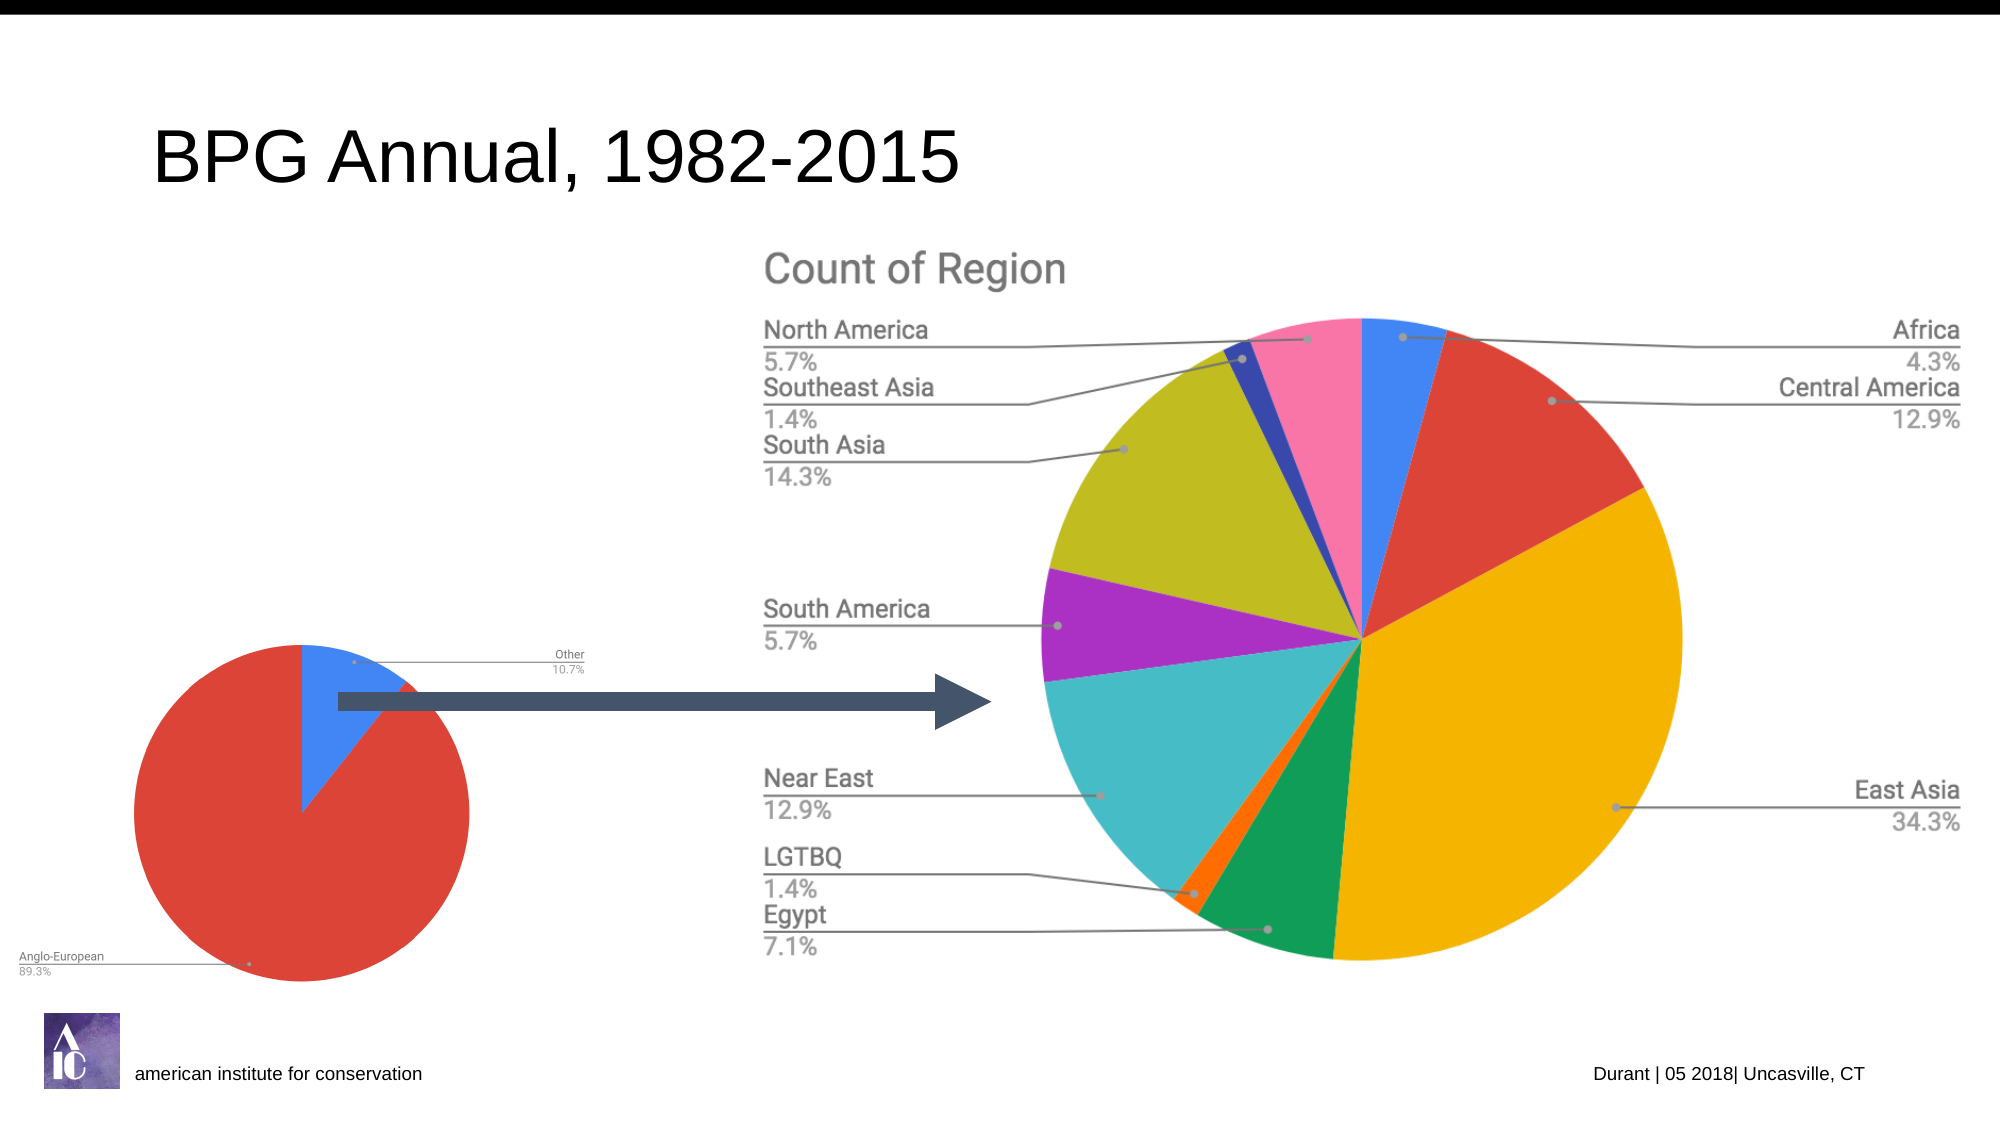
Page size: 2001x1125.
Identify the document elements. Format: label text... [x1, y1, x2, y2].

footer Durant | 05 2018| Uncasville, CT [1205, 1042, 1881, 1103]
picture [44, 1013, 120, 1089]
title BPG Annual, 1982-2015 [137, 104, 1863, 211]
slide_number american institute for conservation [119, 1042, 465, 1103]
picture [724, 210, 2000, 1000]
picture [0, 626, 603, 1000]
